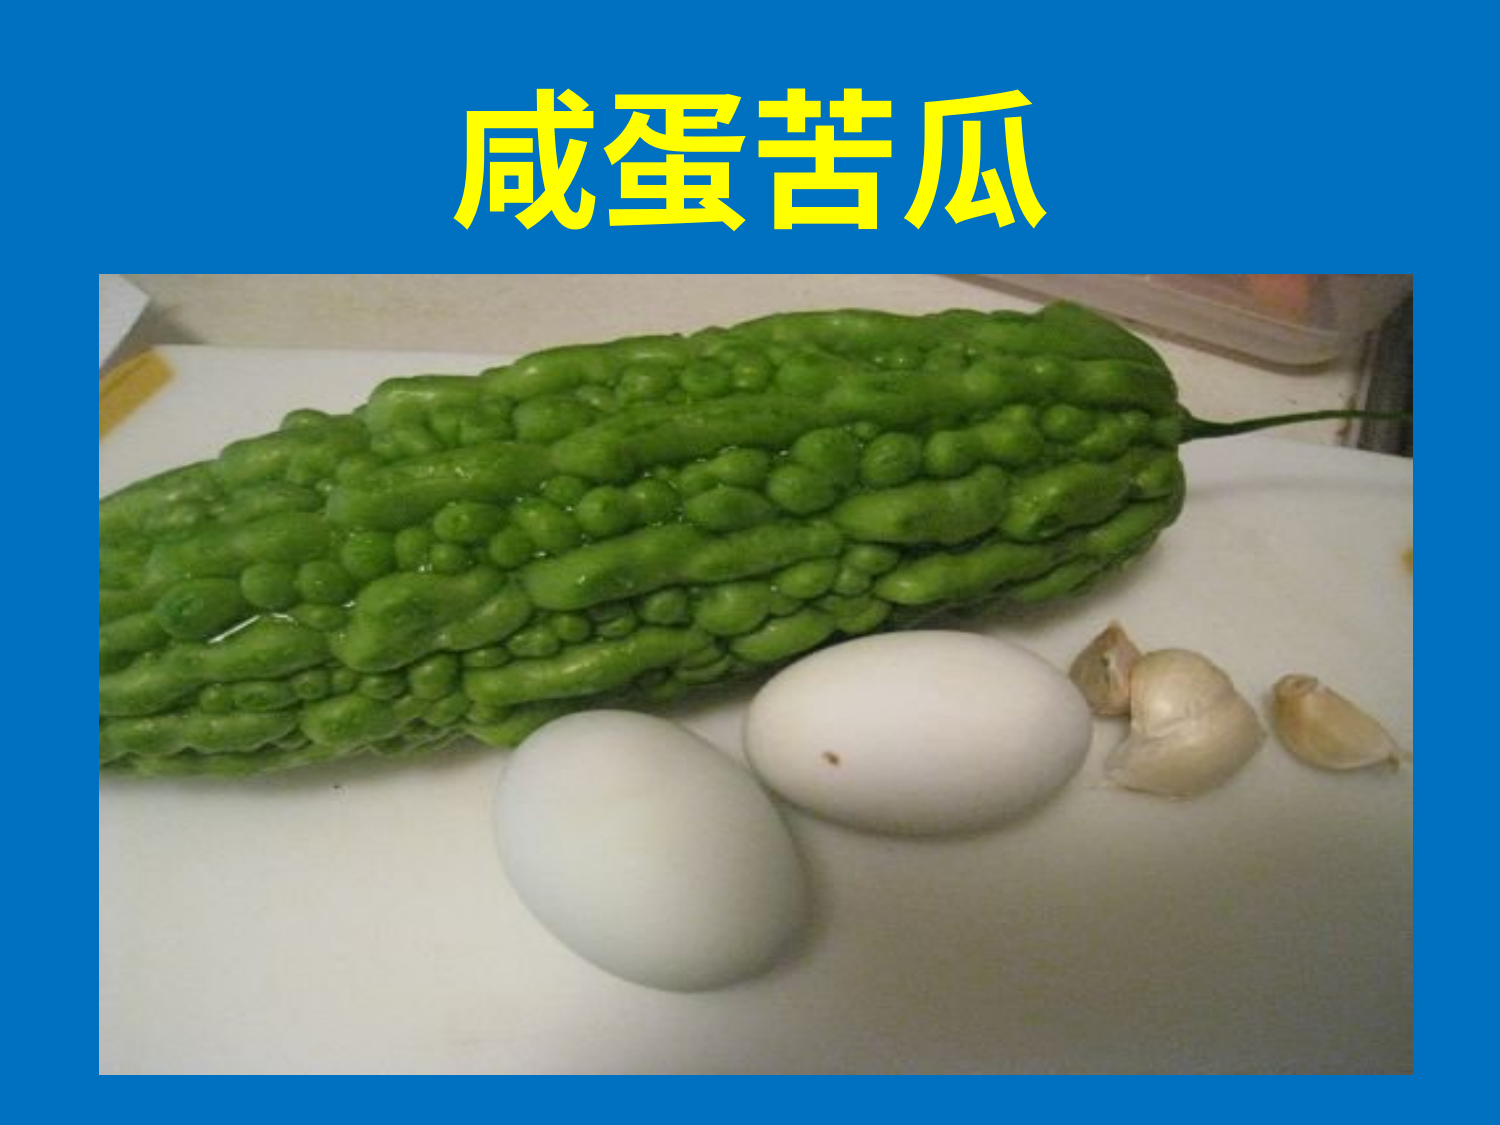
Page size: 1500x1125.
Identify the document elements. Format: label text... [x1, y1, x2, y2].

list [99, 274, 1413, 1076]
title 咸蛋苦瓜 [75, 24, 1425, 288]
